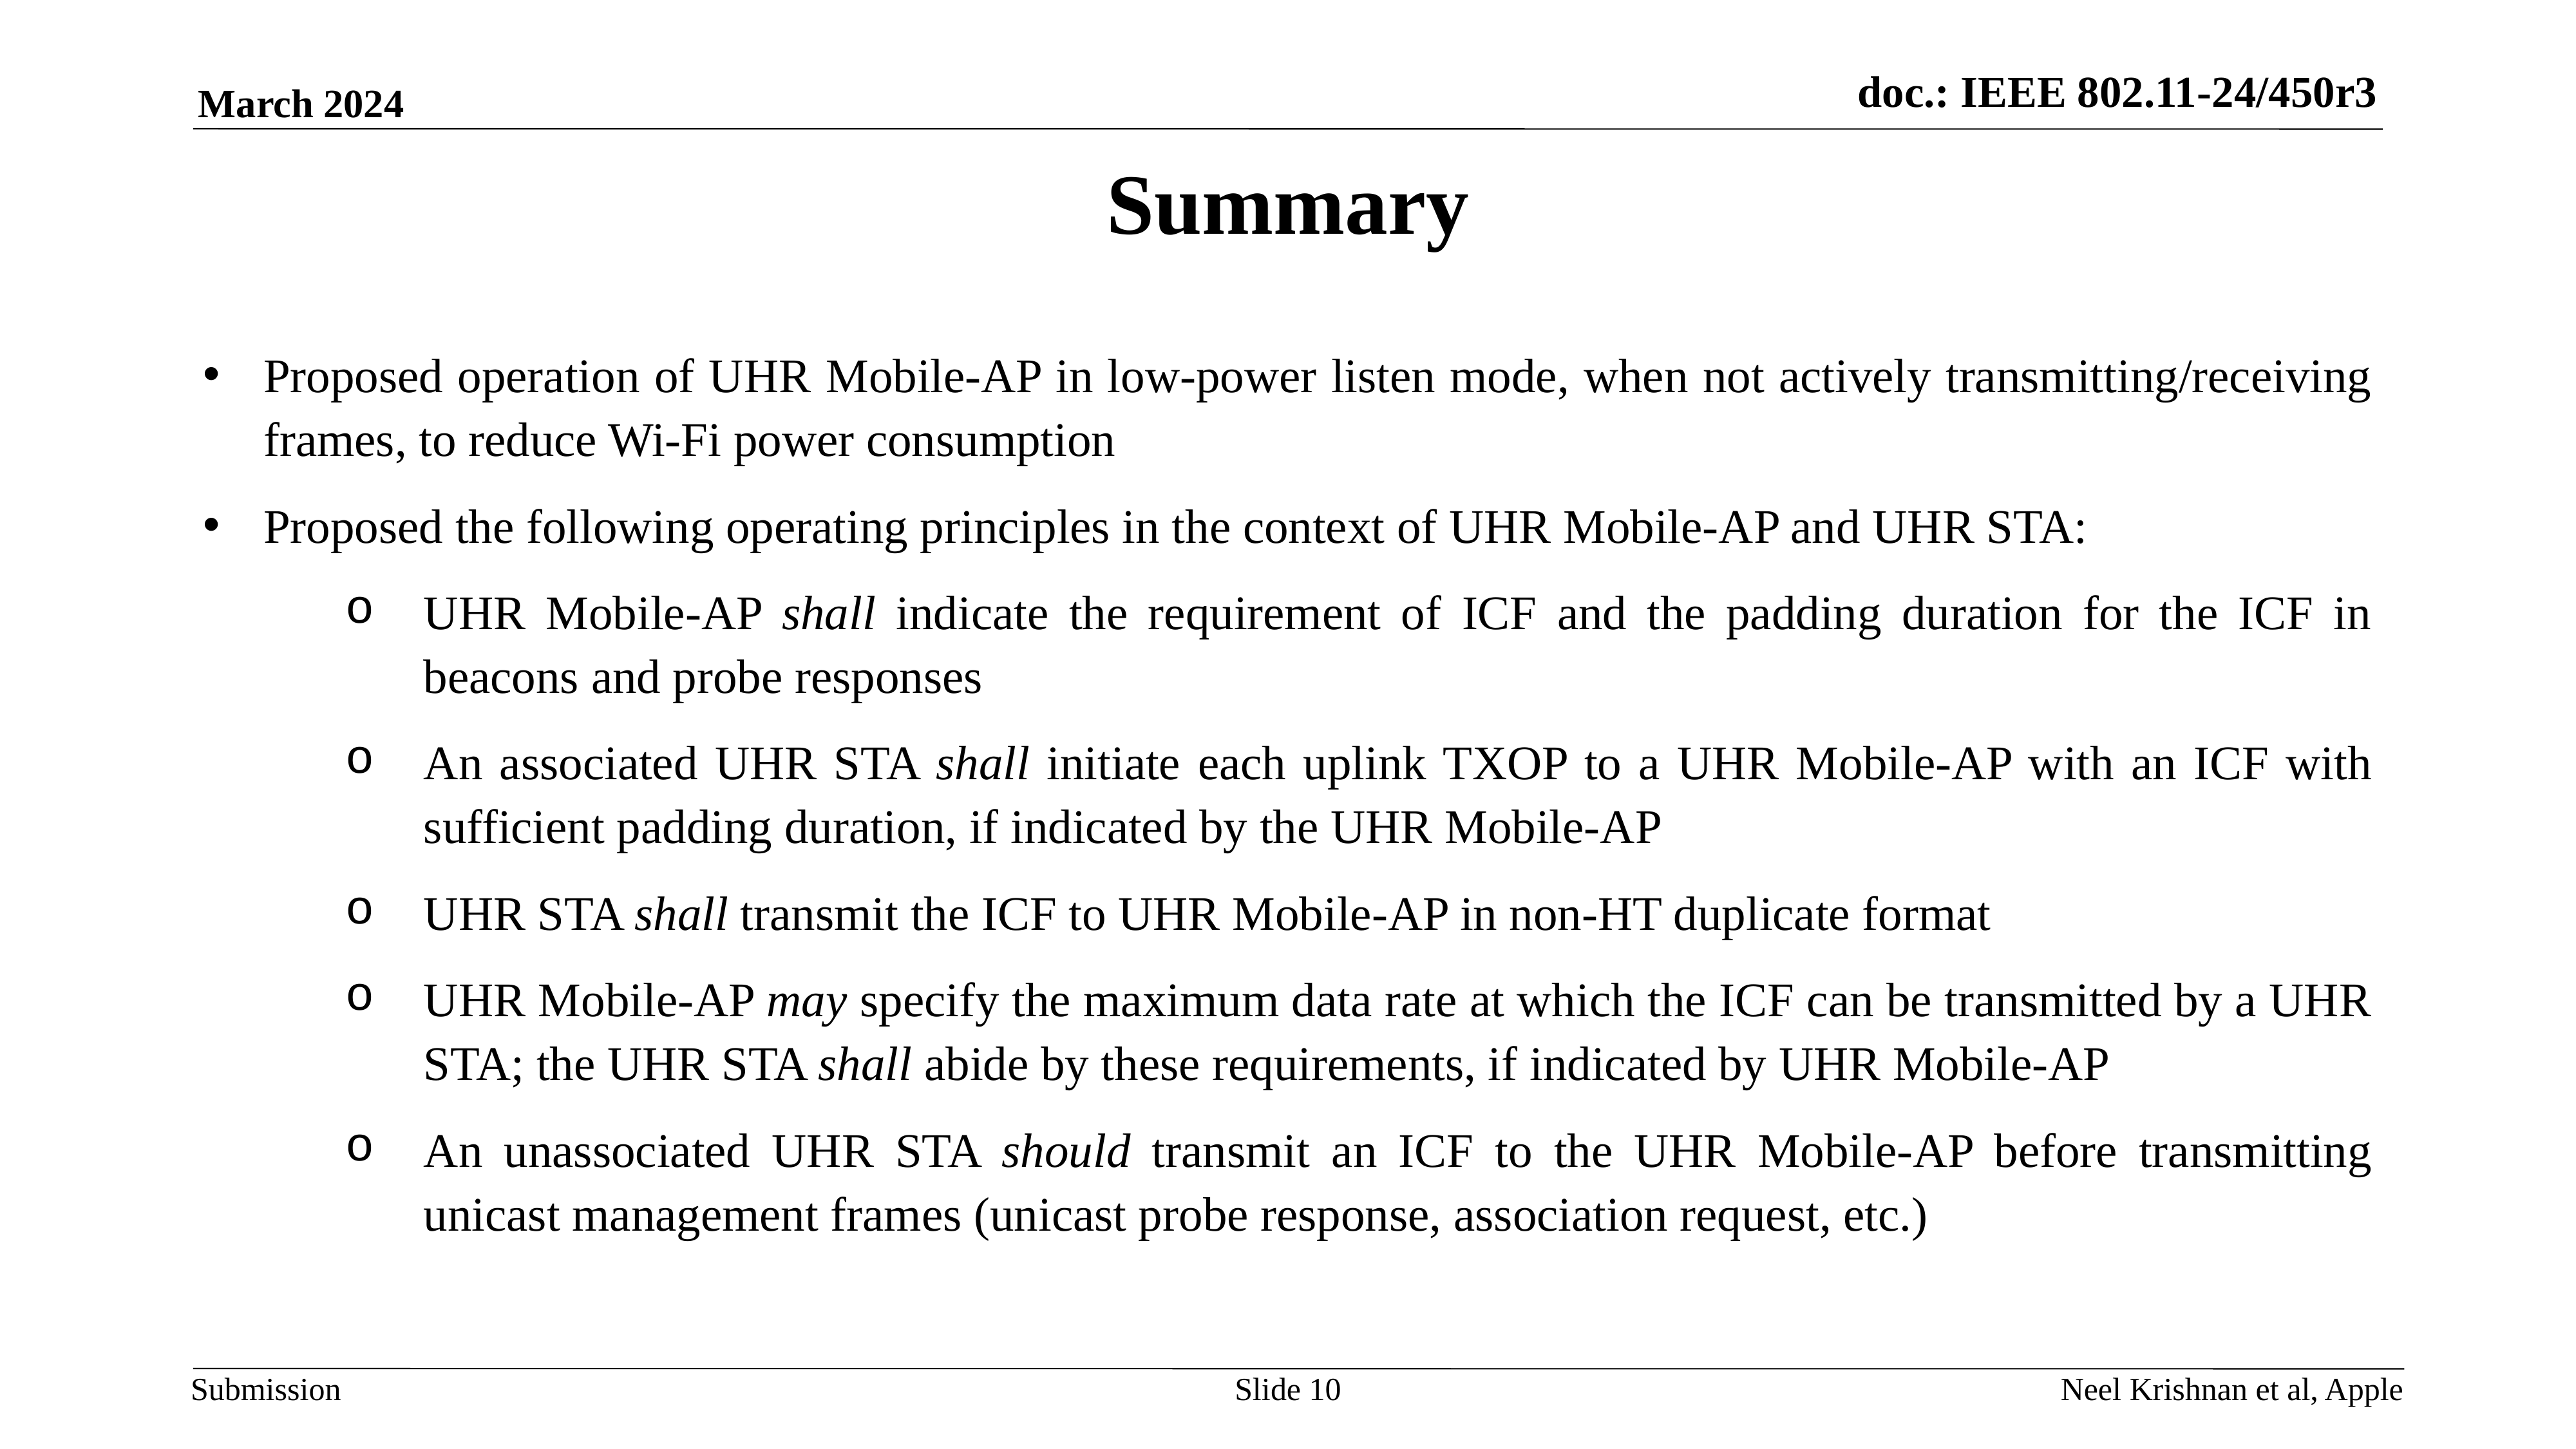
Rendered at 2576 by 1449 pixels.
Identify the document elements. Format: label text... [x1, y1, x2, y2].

slide_number Slide 10 [1234, 1367, 1342, 1408]
list Proposed operation of UHR Mobile-AP in low-power listen mode, when not actively transmitting/receiving frames, to reduce Wi-Fi power consumption Proposed the following operating principles in the context of UHR Mobile-AP and UHR STA: UHR Mobile-AP shall indicate the requirement of ICF and the padding duration for the ICF in beacons and probe responses An associated UHR STA shall initiate each uplink TXOP to a UHR Mobile-AP with an ICF with sufficient padding duration, if indicated by the UHR Mobile-AP UHR STA shall transmit the ICF to UHR Mobile-AP in non-HT duplicate format UHR Mobile-AP may specify the maximum data rate at which the ICF can be transmitted by a UHR STA; the UHR STA shall abide by these requirements, if indicated by UHR Mobile-AP An unassociated UHR STA should transmit an ICF to the UHR Mobile-AP before transmitting unicast management frames (unicast probe response, association request, etc.) [193, 328, 2383, 1347]
text_box Summary [203, 138, 2373, 261]
